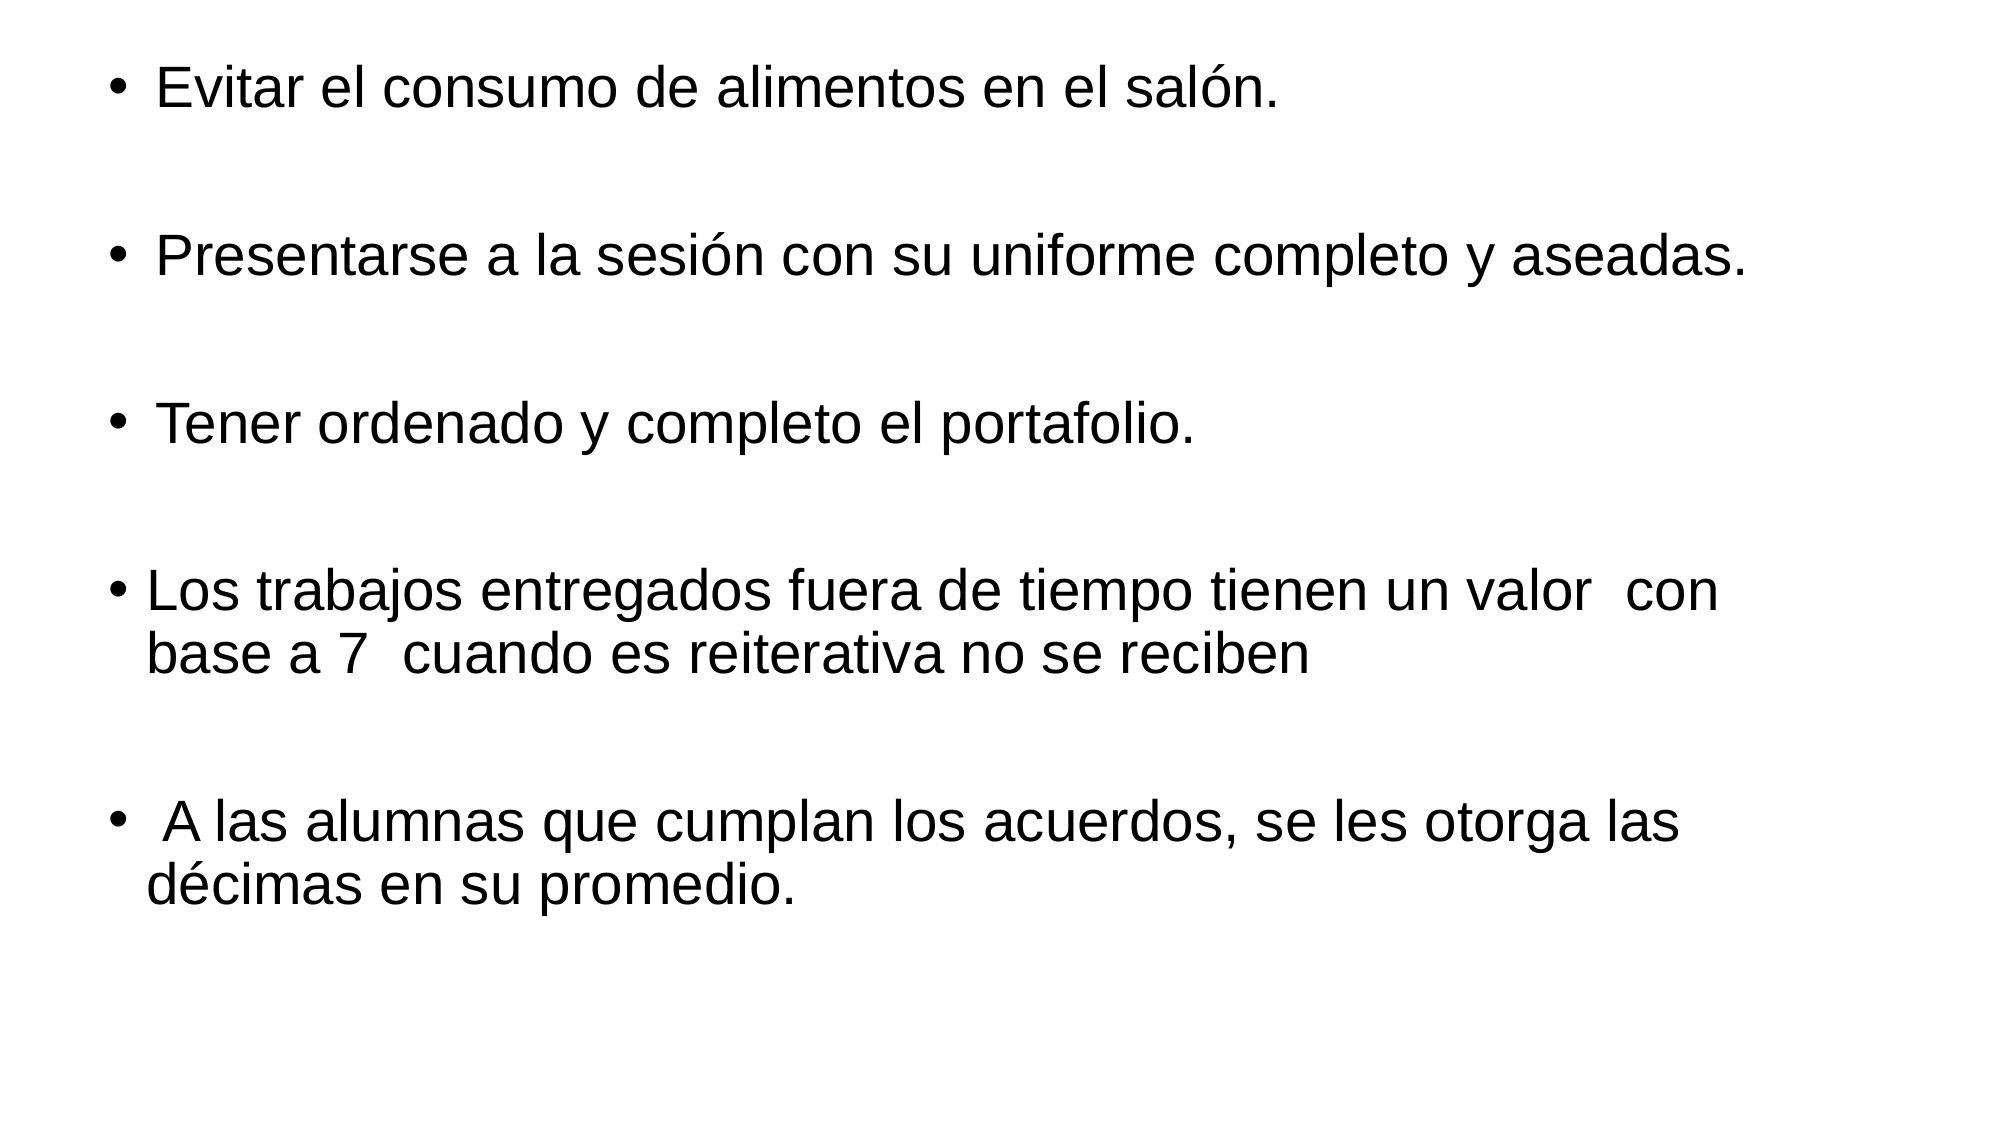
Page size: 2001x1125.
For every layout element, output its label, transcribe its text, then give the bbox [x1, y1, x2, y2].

list Evitar el consumo de alimentos en el salón. Presentarse a la sesión con su uniforme completo y aseadas. Tener ordenado y completo el portafolio. Los trabajos entregados fuera de tiempo tienen un valor con base a 7 cuando es reiterativa no se reciben A las alumnas que cumplan los acuerdos, se les otorga las décimas en su promedio. [93, 50, 1863, 1014]
